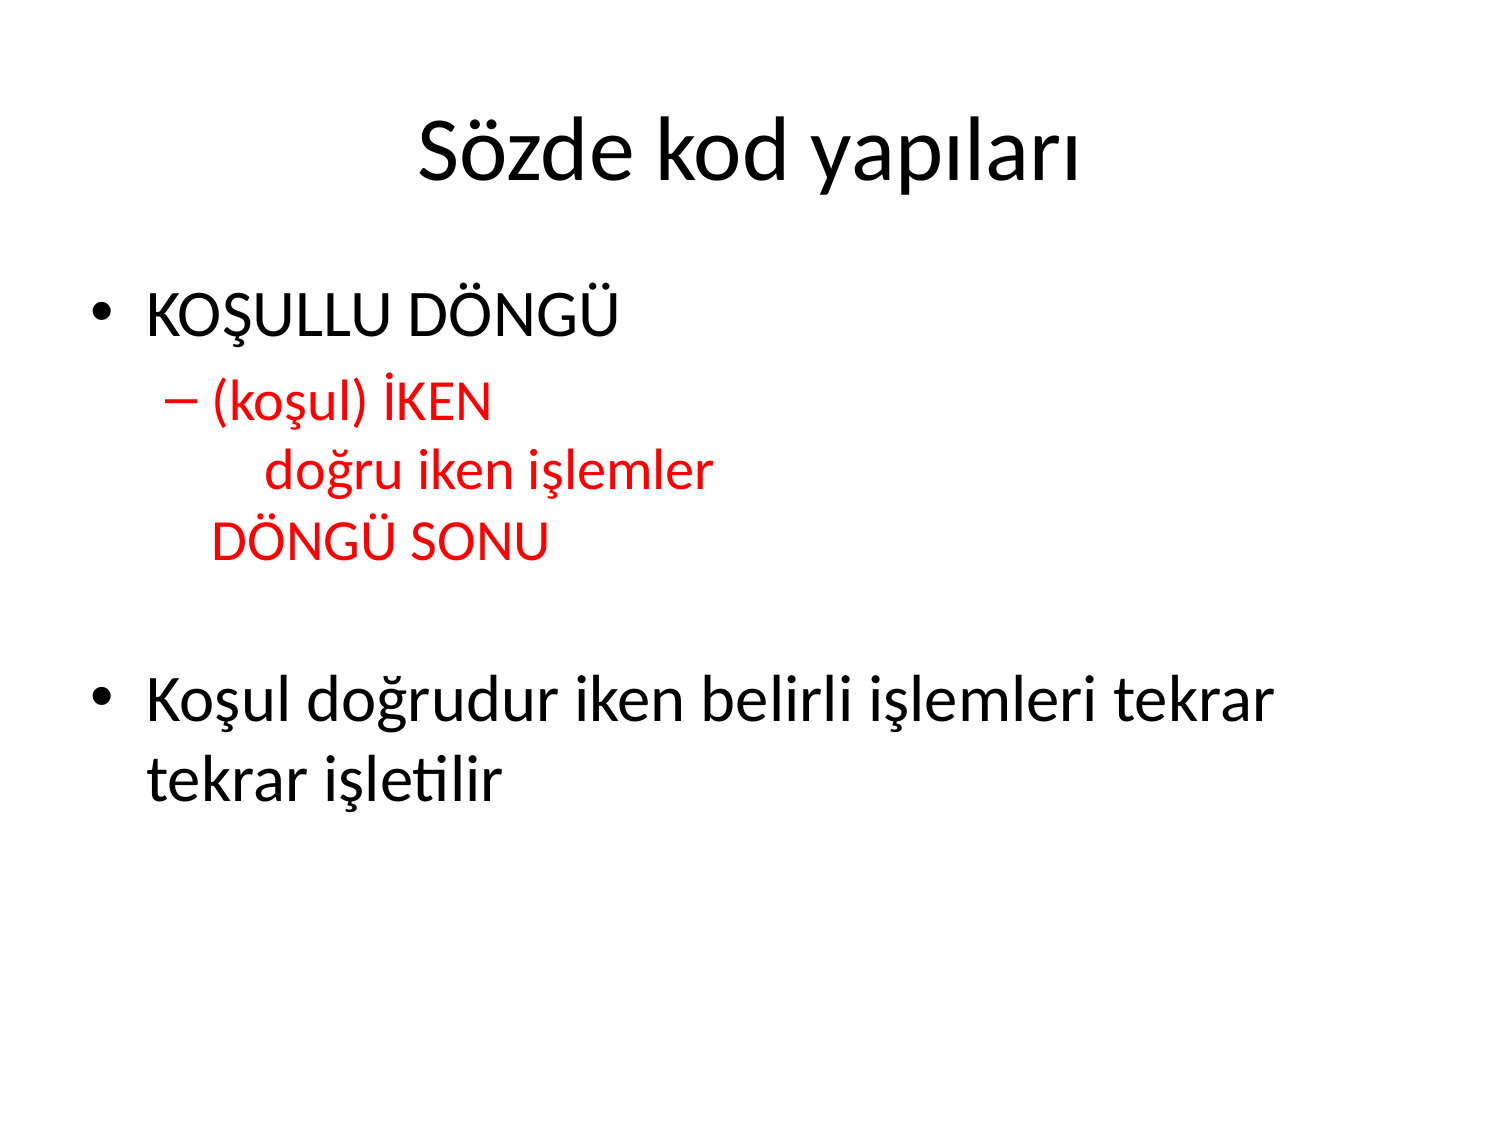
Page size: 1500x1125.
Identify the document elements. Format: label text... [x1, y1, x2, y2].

list KOŞULLU DÖNGÜ (koşul) İKEN doğru iken işlemler DÖNGÜ SONU Koşul doğrudur iken belirli işlemleri tekrar tekrar işletilir [74, 262, 1426, 1006]
title Sözde kod yapıları [74, 49, 1426, 238]
